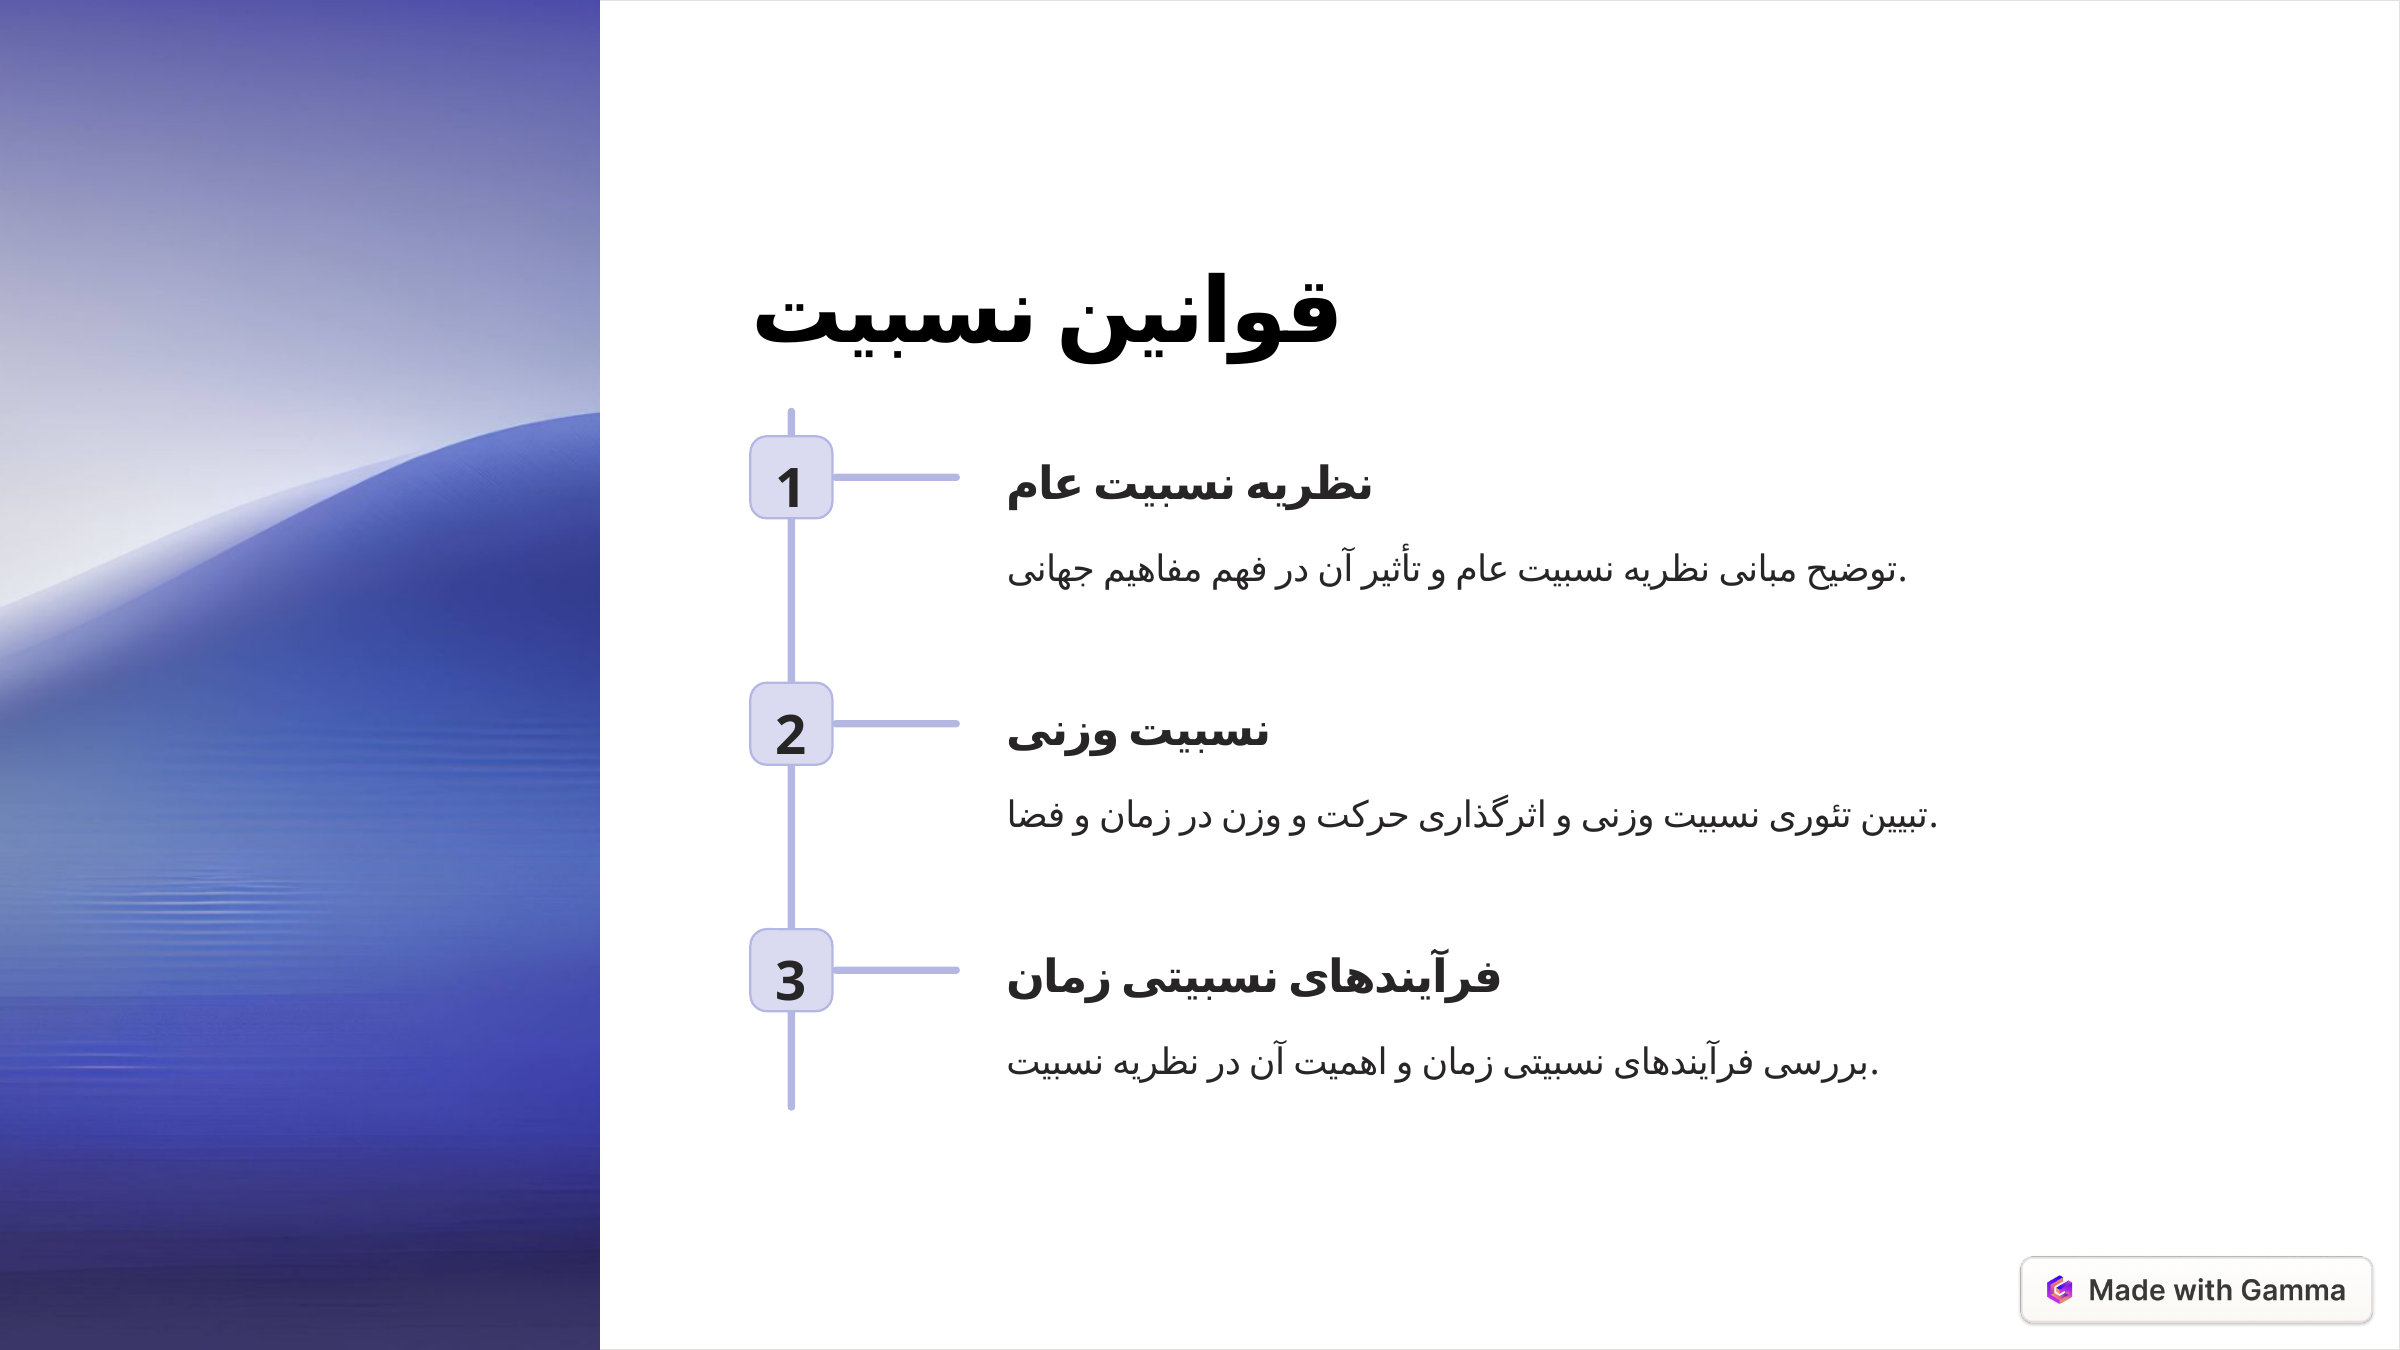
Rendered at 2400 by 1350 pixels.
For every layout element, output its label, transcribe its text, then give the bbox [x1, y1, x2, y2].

text_box [833, 473, 960, 481]
text_box [750, 682, 833, 765]
text_box [750, 436, 833, 519]
text_box تبیین تئوری نسبیت وزنی و اثرگذاری حرکت و وزن در زمان و فضا. [991, 769, 2264, 828]
text_box [787, 1012, 796, 1111]
text_box بررسی فرآیند‌های نسبیتی زمان و اهمیت آن در نظریه نسبیت. [991, 1015, 2264, 1075]
text_box فرآیند‌های نسبیتی زمان [991, 937, 1381, 994]
text_box [787, 519, 796, 682]
text_box [787, 765, 796, 929]
text_box [787, 407, 796, 436]
picture [2008, 1244, 2385, 1335]
text_box [833, 720, 960, 728]
text_box [600, 0, 2400, 1350]
text_box نسبیت وزنی [991, 690, 1357, 748]
text_box توضیح مبانی نظریه نسبیت عام و تأثیر آن در فهم مفاهیم جهانی. [991, 523, 2264, 582]
text_box 2 [774, 689, 808, 758]
text_box 3 [774, 936, 809, 1005]
picture [0, 0, 600, 1350]
text_box [833, 966, 960, 974]
text_box 1 [777, 443, 805, 512]
text_box نظریه نسبیت عام [991, 444, 1357, 502]
text_box [750, 929, 833, 1012]
text_box قوانین نسبیت [736, 239, 1466, 354]
